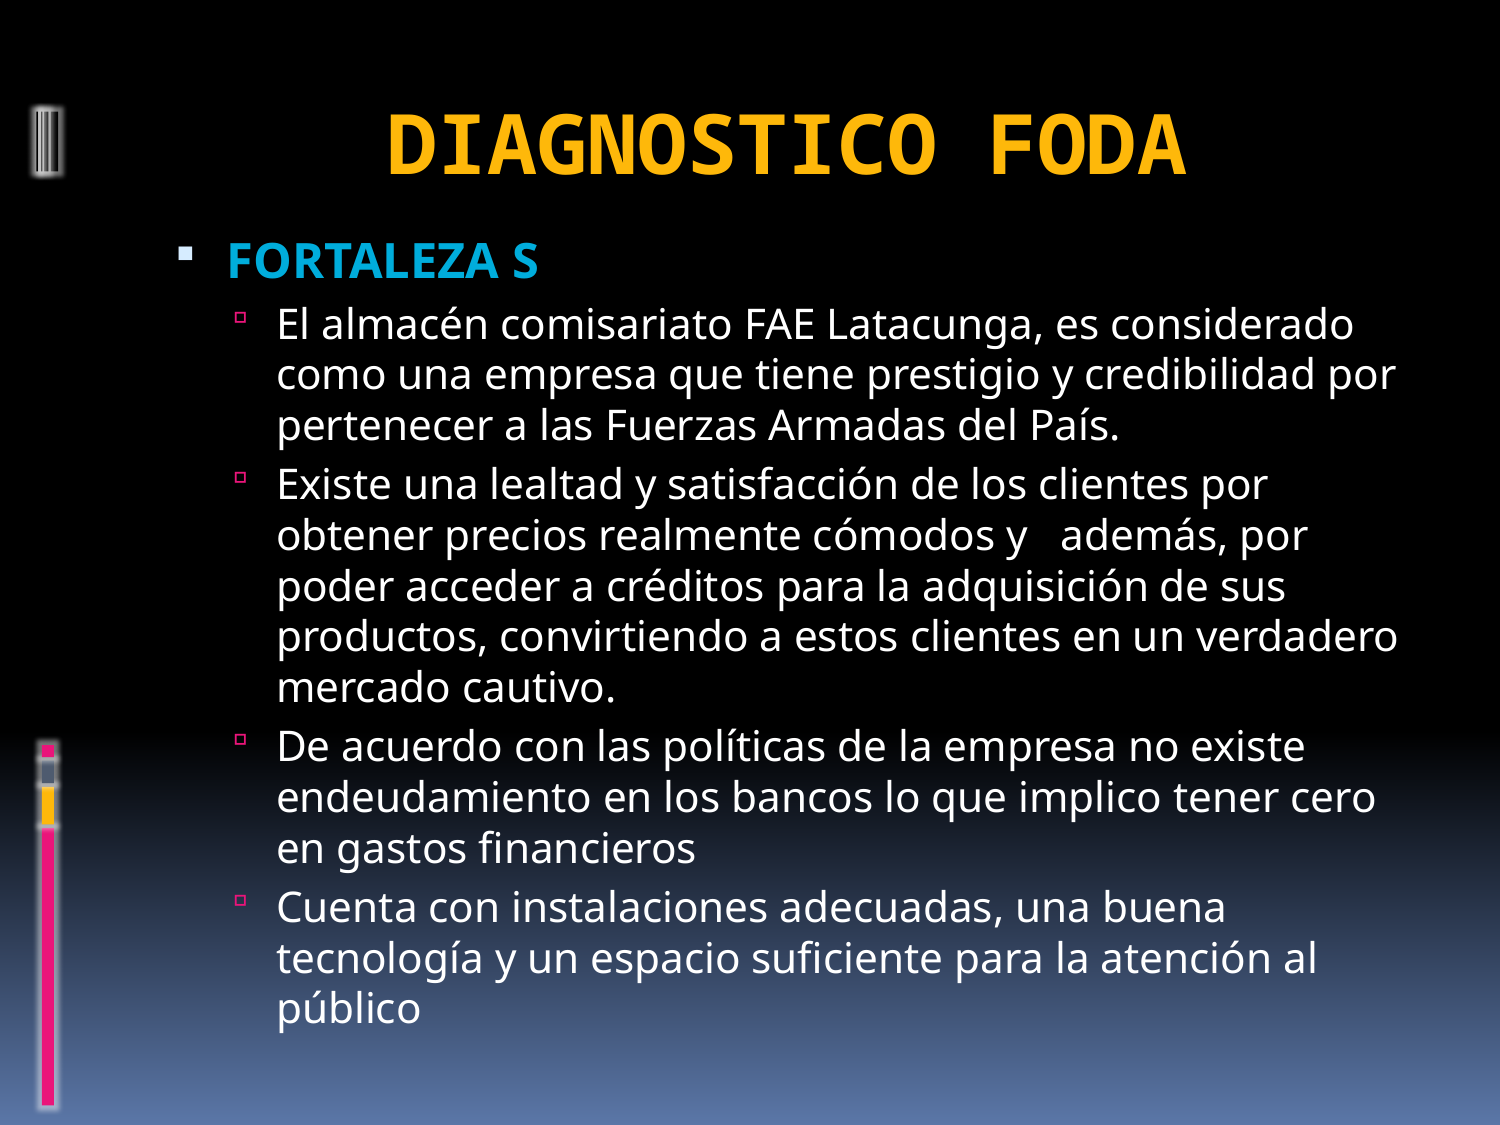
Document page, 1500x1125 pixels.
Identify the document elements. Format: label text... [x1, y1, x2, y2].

list Fortaleza S El almacén comisariato FAE Latacunga, es considerado como una empresa que tiene prestigio y credibilidad por pertenecer a las Fuerzas Armadas del País. Existe una lealtad y satisfacción de los clientes por obtener precios realmente cómodos y además, por poder acceder a créditos para la adquisición de sus productos, convirtiendo a estos clientes en un verdadero mercado cautivo. De acuerdo con las políticas de la empresa no existe endeudamiento en los bancos lo que implico tener cero en gastos financieros Cuenta con instalaciones adecuadas, una buena tecnología y un espacio suficiente para la atención al público [150, 222, 1425, 1043]
title DIAGNOSTICO FODA [150, 83, 1425, 222]
